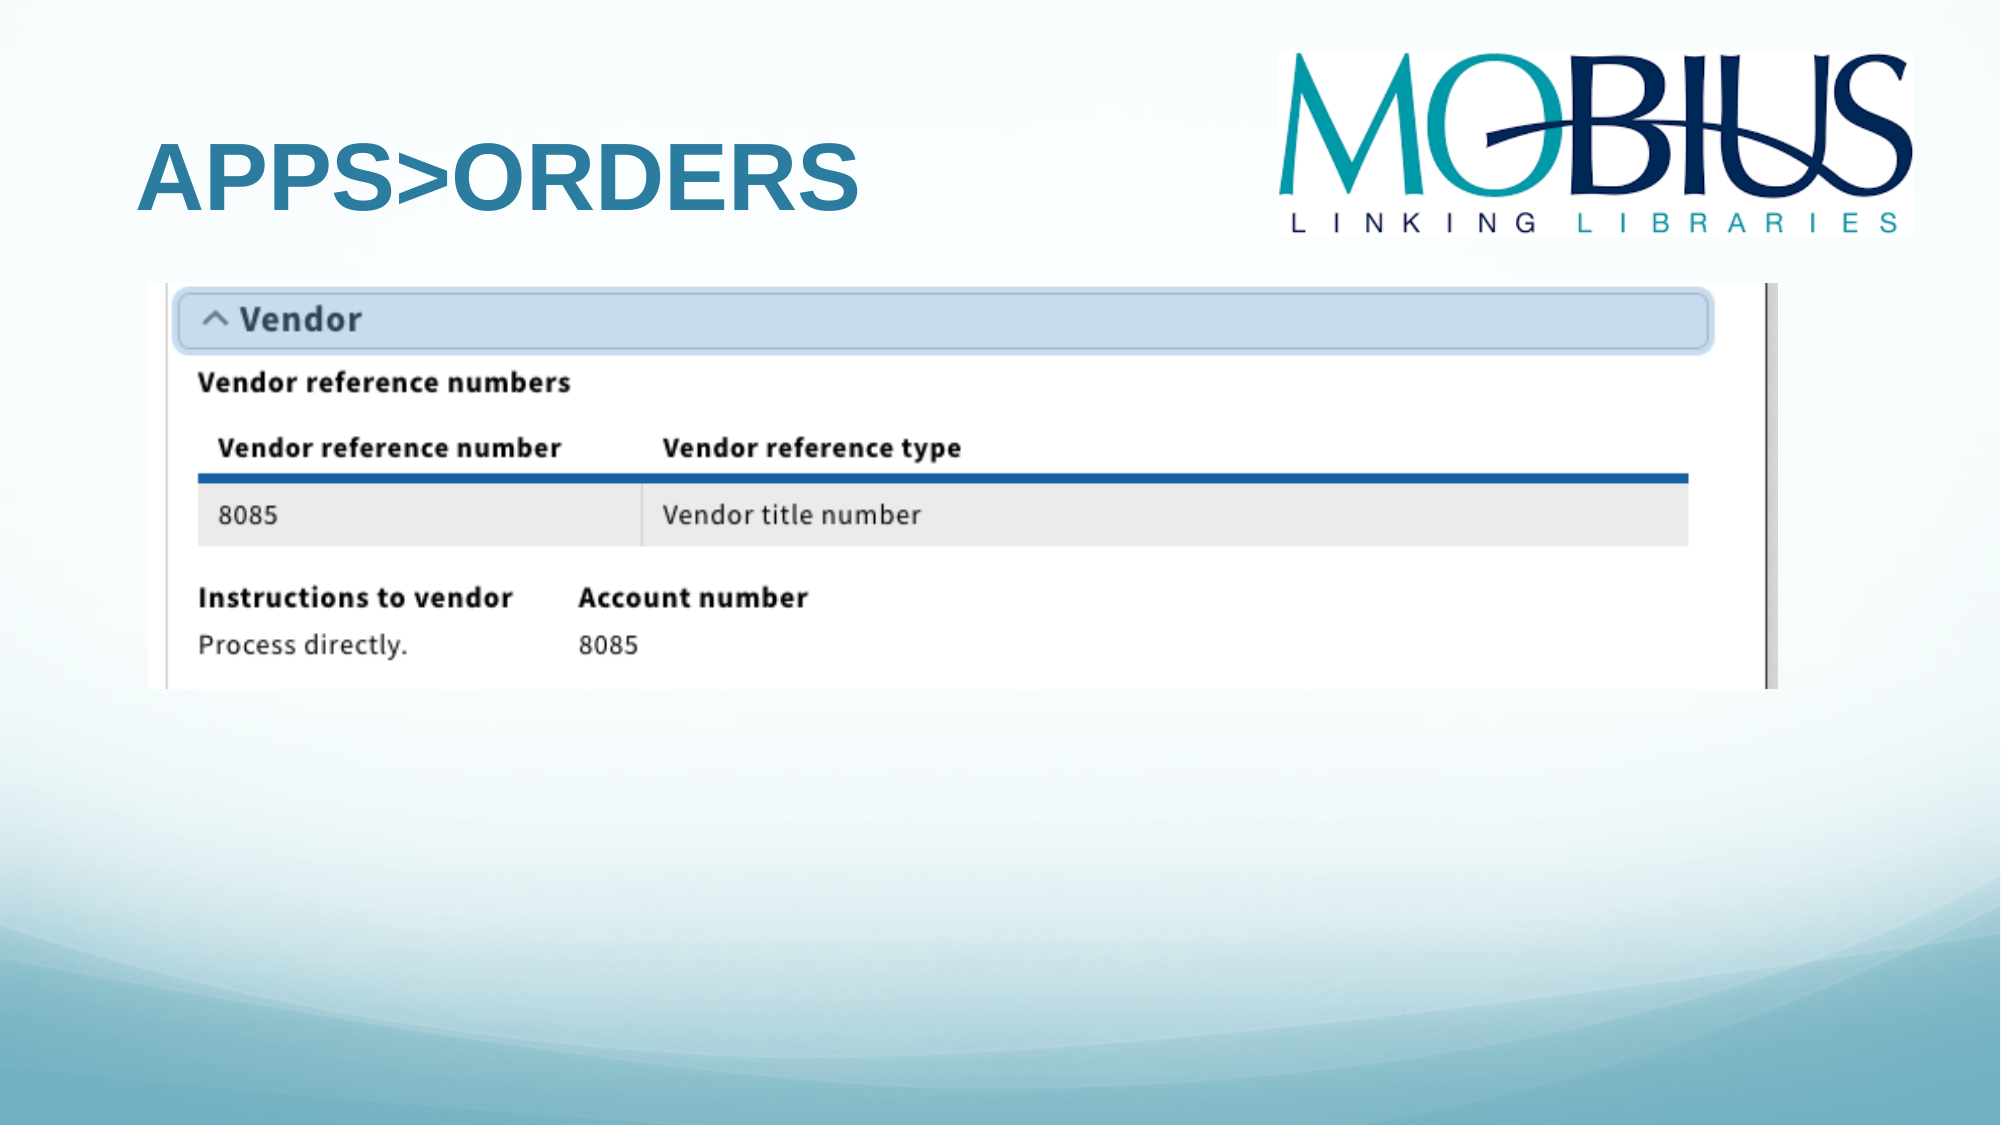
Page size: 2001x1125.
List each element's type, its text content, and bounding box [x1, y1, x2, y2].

picture [1278, 51, 1914, 238]
picture [148, 283, 1779, 689]
title APPS>ORDERS [120, 17, 1880, 237]
text_box [999, 705, 1776, 991]
list [120, 283, 1812, 997]
